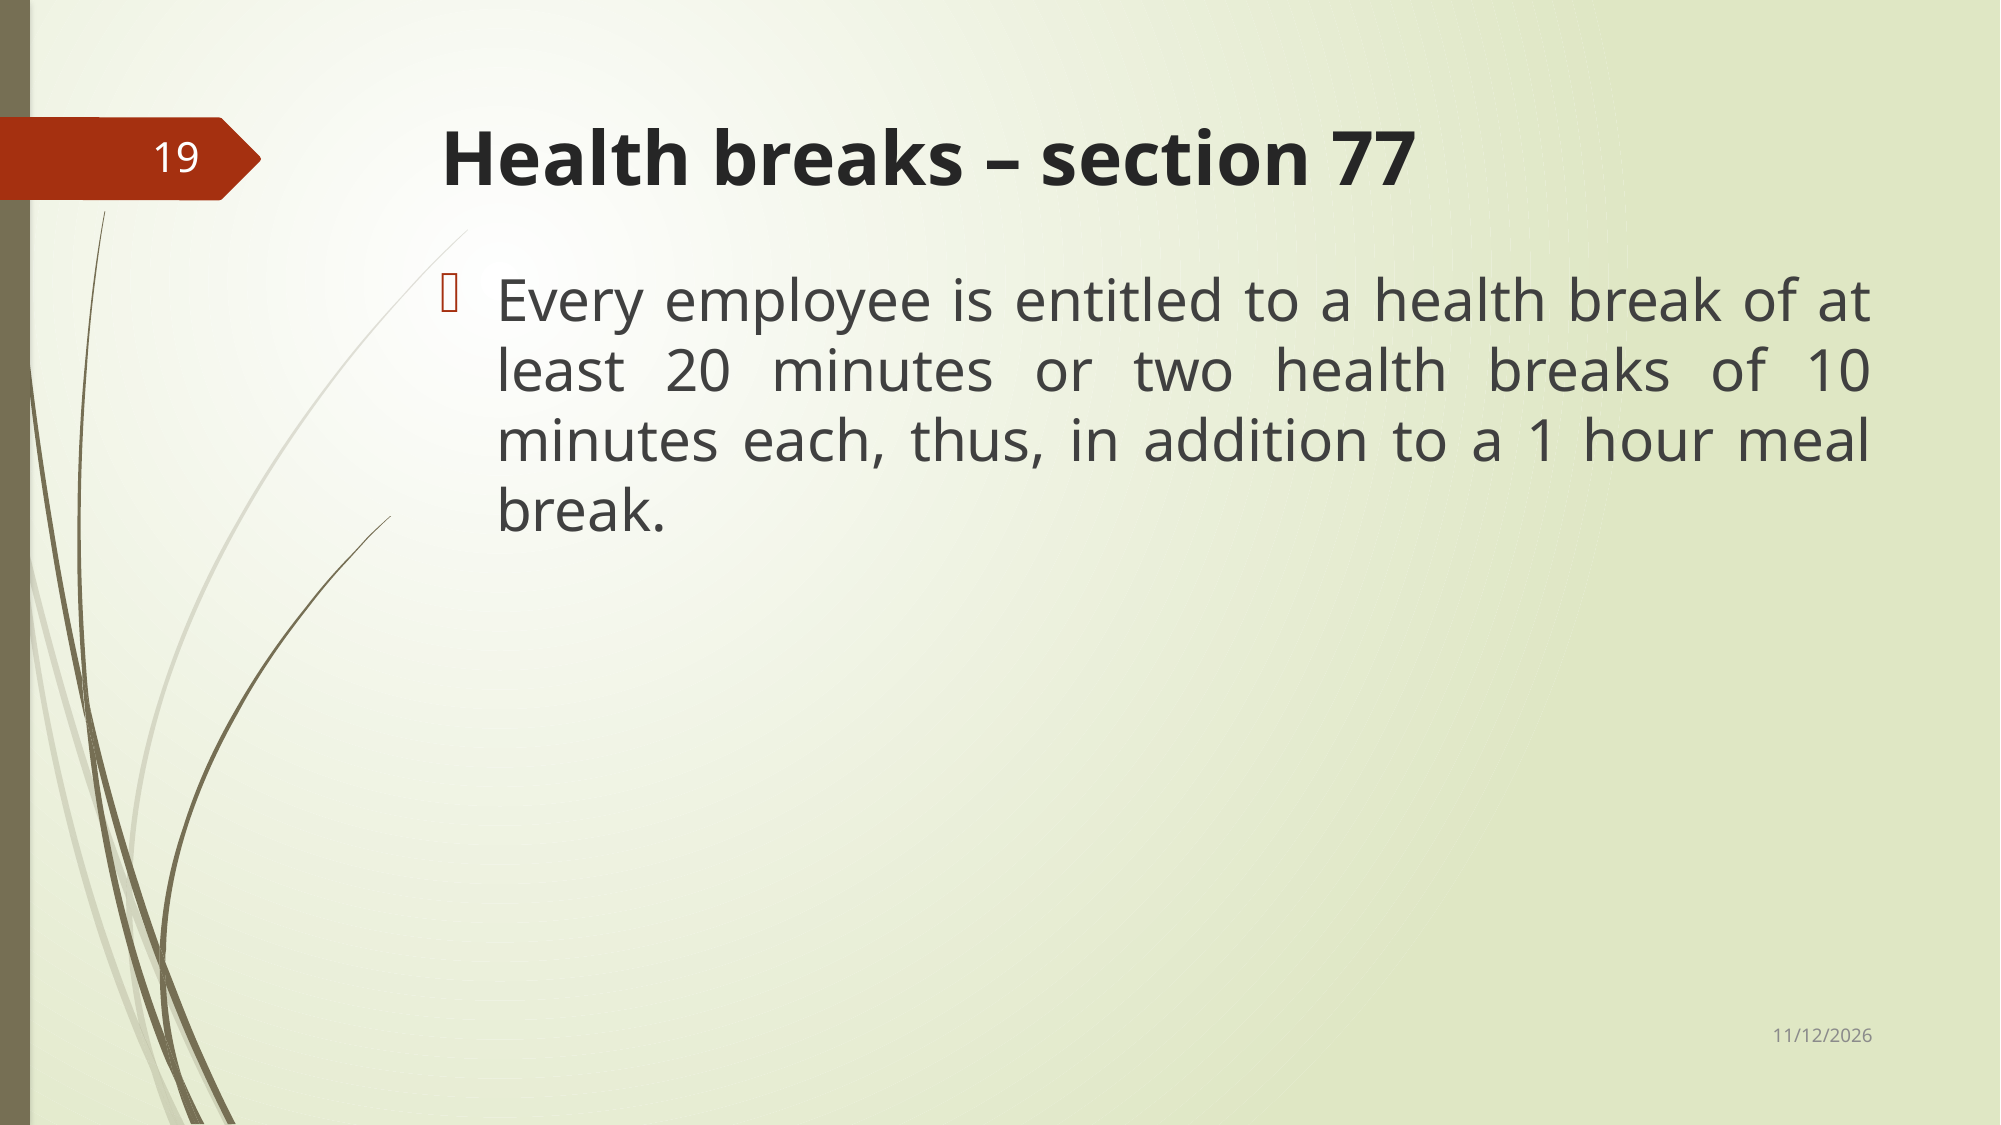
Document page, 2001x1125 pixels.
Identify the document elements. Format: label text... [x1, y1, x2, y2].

list Every employee is entitled to a health break of at least 20 minutes or two health breaks of 10 minutes each, thus, in addition to a 1 hour meal break. [424, 255, 1888, 876]
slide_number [1699, 1005, 1888, 1067]
slide_number 19 [87, 129, 216, 190]
title Health breaks – section 77 [425, 102, 1888, 255]
